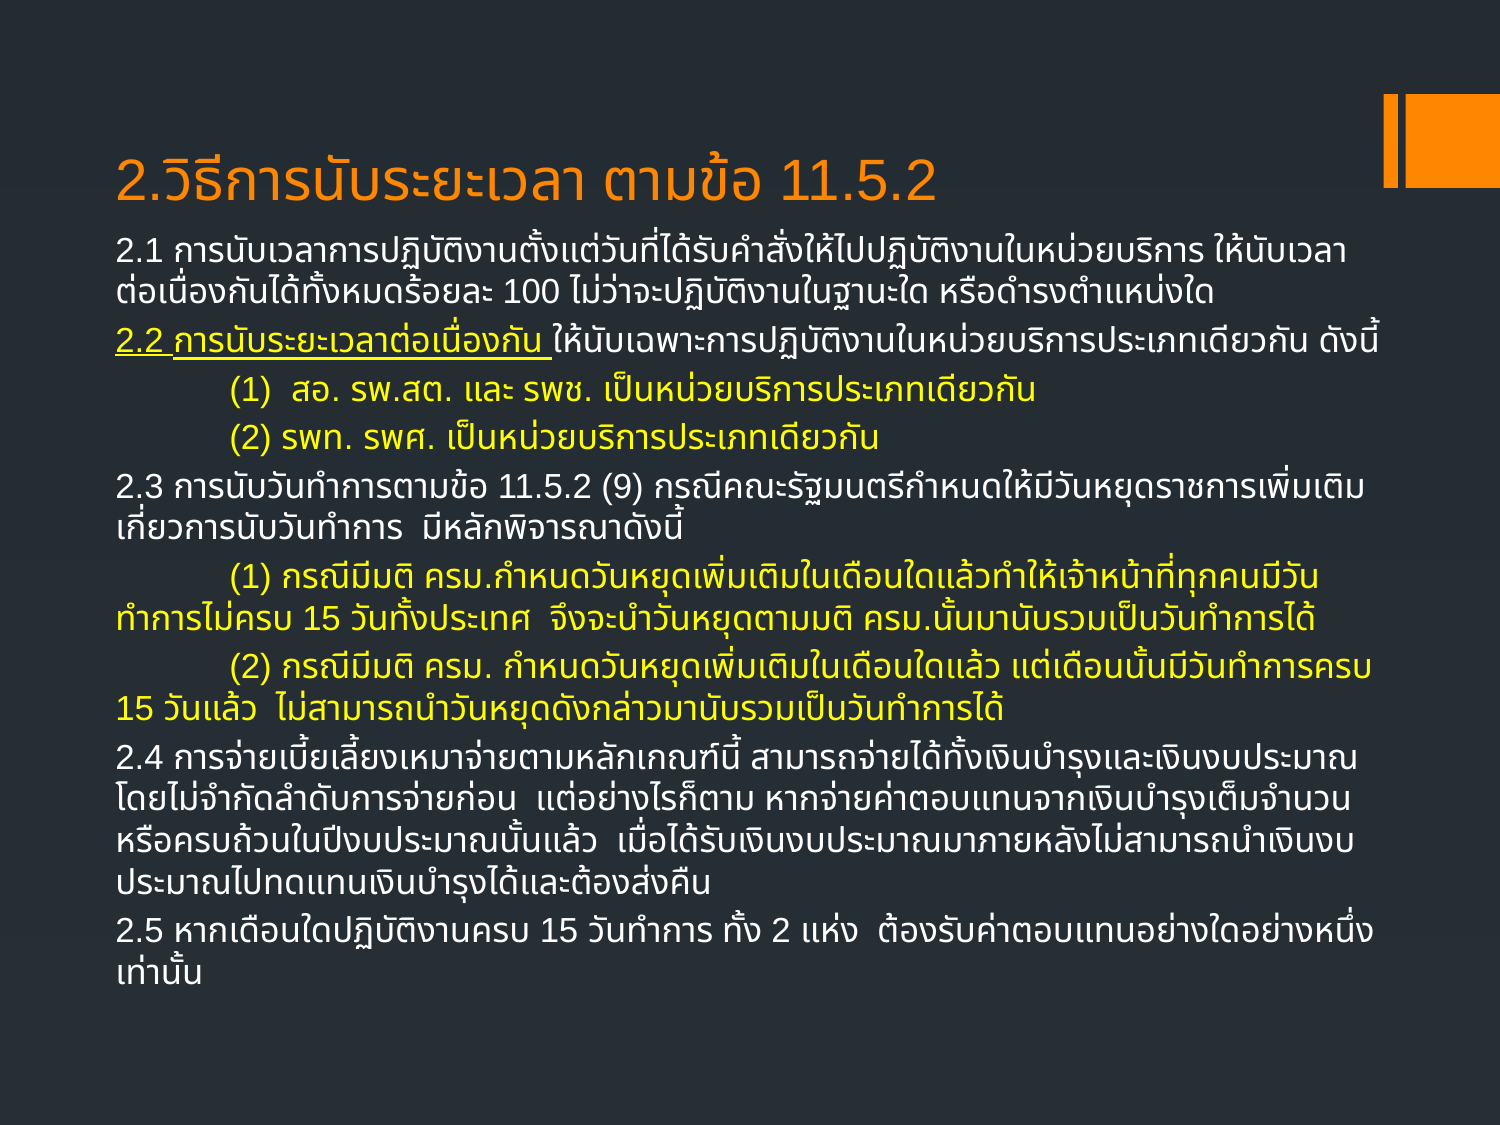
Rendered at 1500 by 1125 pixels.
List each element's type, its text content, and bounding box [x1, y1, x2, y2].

title 2.วิธีการนับระยะเวลา ตามข้อ 11.5.2 [100, 101, 1376, 219]
subtitle 2.1 การนับเวลาการปฏิบัติงานตั้งแต่วันที่ได้รับคำสั่งให้ไปปฏิบัติงานในหน่วยบริการ ให้นับเวลาต่อเนื่องกันได้ทั้งหมดร้อยละ 100 ไม่ว่าจะปฏิบัติงานในฐานะใด หรือดำรงตำแหน่งใด 2.2 การนับระยะเวลาต่อเนื่องกัน ให้นับเฉพาะการปฏิบัติงานในหน่วยบริการประเภทเดียวกัน ดังนี้ (1) สอ. รพ.สต. และ รพช. เป็นหน่วยบริการประเภทเดียวกัน (2) รพท. รพศ. เป็นหน่วยบริการประเภทเดียวกัน 2.3 การนับวันทำการตามข้อ 11.5.2 (9) กรณีคณะรัฐมนตรีกำหนดให้มีวันหยุดราชการเพิ่มเติม เกี่ยวการนับวันทำการ มีหลักพิจารณาดังนี้ (1) กรณีมีมติ ครม.กำหนดวันหยุดเพิ่มเติมในเดือนใดแล้วทำให้เจ้าหน้าที่ทุกคนมีวันทำการไม่ครบ 15 วันทั้งประเทศ จึงจะนำวันหยุดตามมติ ครม.นั้นมานับรวมเป็นวันทำการได้ (2) กรณีมีมติ ครม. กำหนดวันหยุดเพิ่มเติมในเดือนใดแล้ว แต่เดือนนั้นมีวันทำการครบ 15 วันแล้ว ไม่สามารถนำวันหยุดดังกล่าวมานับรวมเป็นวันทำการได้ 2.4 การจ่ายเบี้ยเลี้ยงเหมาจ่ายตามหลักเกณฑ์นี้ สามารถจ่ายได้ทั้งเงินบำรุงและเงินงบประมาณ โดยไม่จำกัดลำดับการจ่ายก่อน แต่อย่างไรก็ตาม หากจ่ายค่าตอบแทนจากเงินบำรุงเต็มจำนวนหรือครบถ้วนในปีงบประมาณนั้นแล้ว เมื่อได้รับเงินงบประมาณมาภายหลังไม่สามารถนำเงินงบประมาณไปทดแทนเงินบำรุงได้และต้องส่งคืน 2.5 หากเดือนใดปฏิบัติงานครบ 15 วันทำการ ทั้ง 2 แห่ง ต้องรับค่าตอบแทนอย่างใดอย่างหนึ่งเท่านั้น [100, 219, 1400, 1024]
